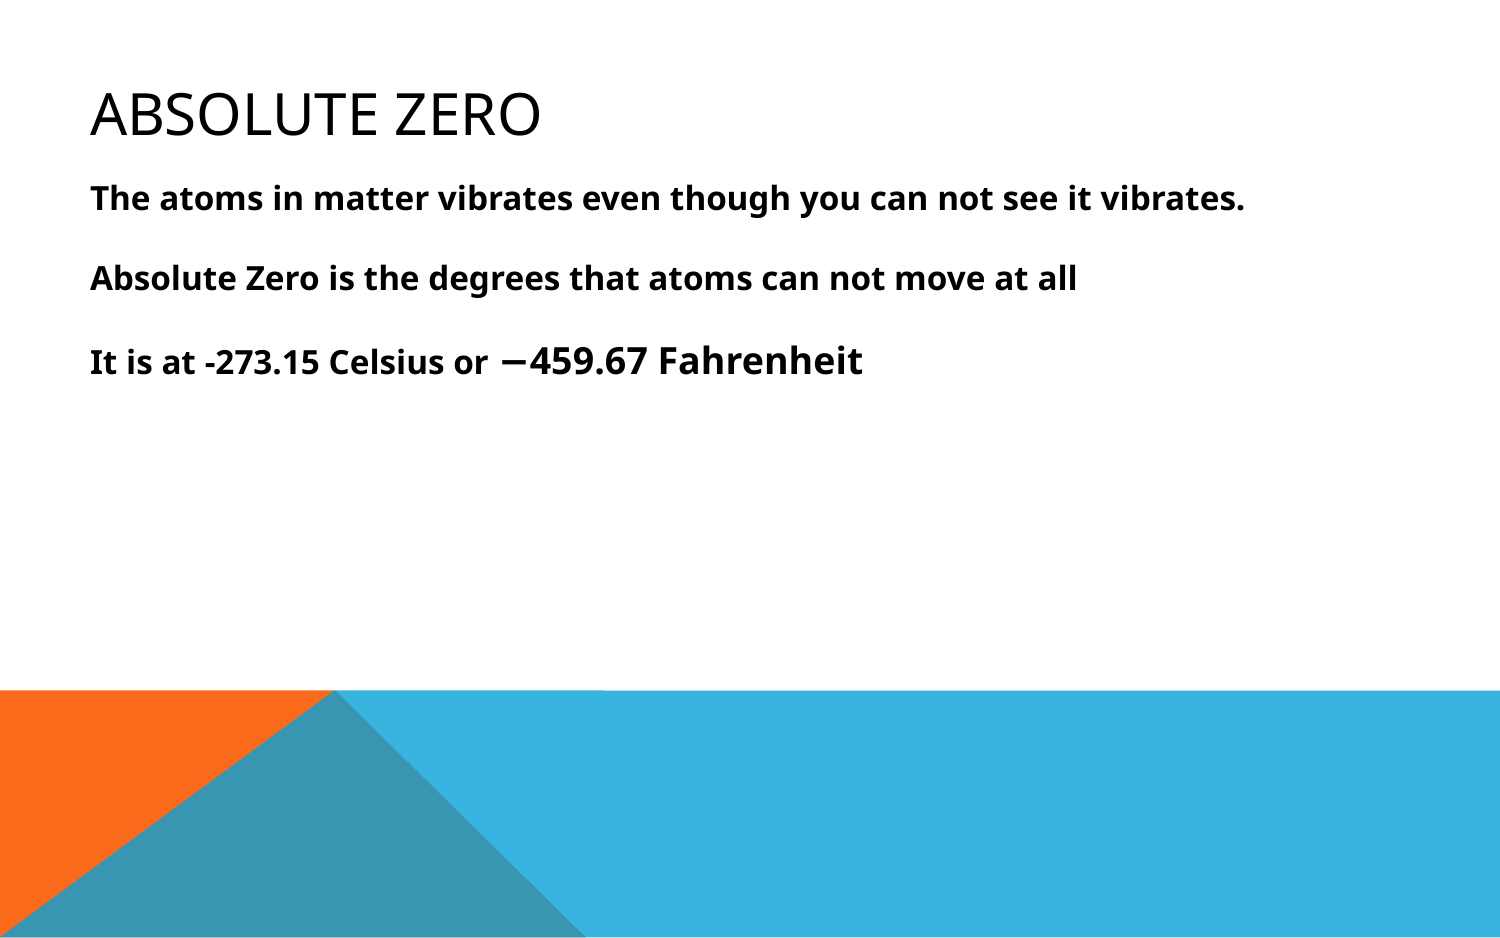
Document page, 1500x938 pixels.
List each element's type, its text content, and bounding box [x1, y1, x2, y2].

list The atoms in matter vibrates even though you can not see it vibrates. Absolute Zero is the degrees that atoms can not move at all It is at -273.15 Celsius or −459.67 Fahrenheit [75, 163, 1425, 889]
title Absolute Zero [75, 37, 1425, 163]
